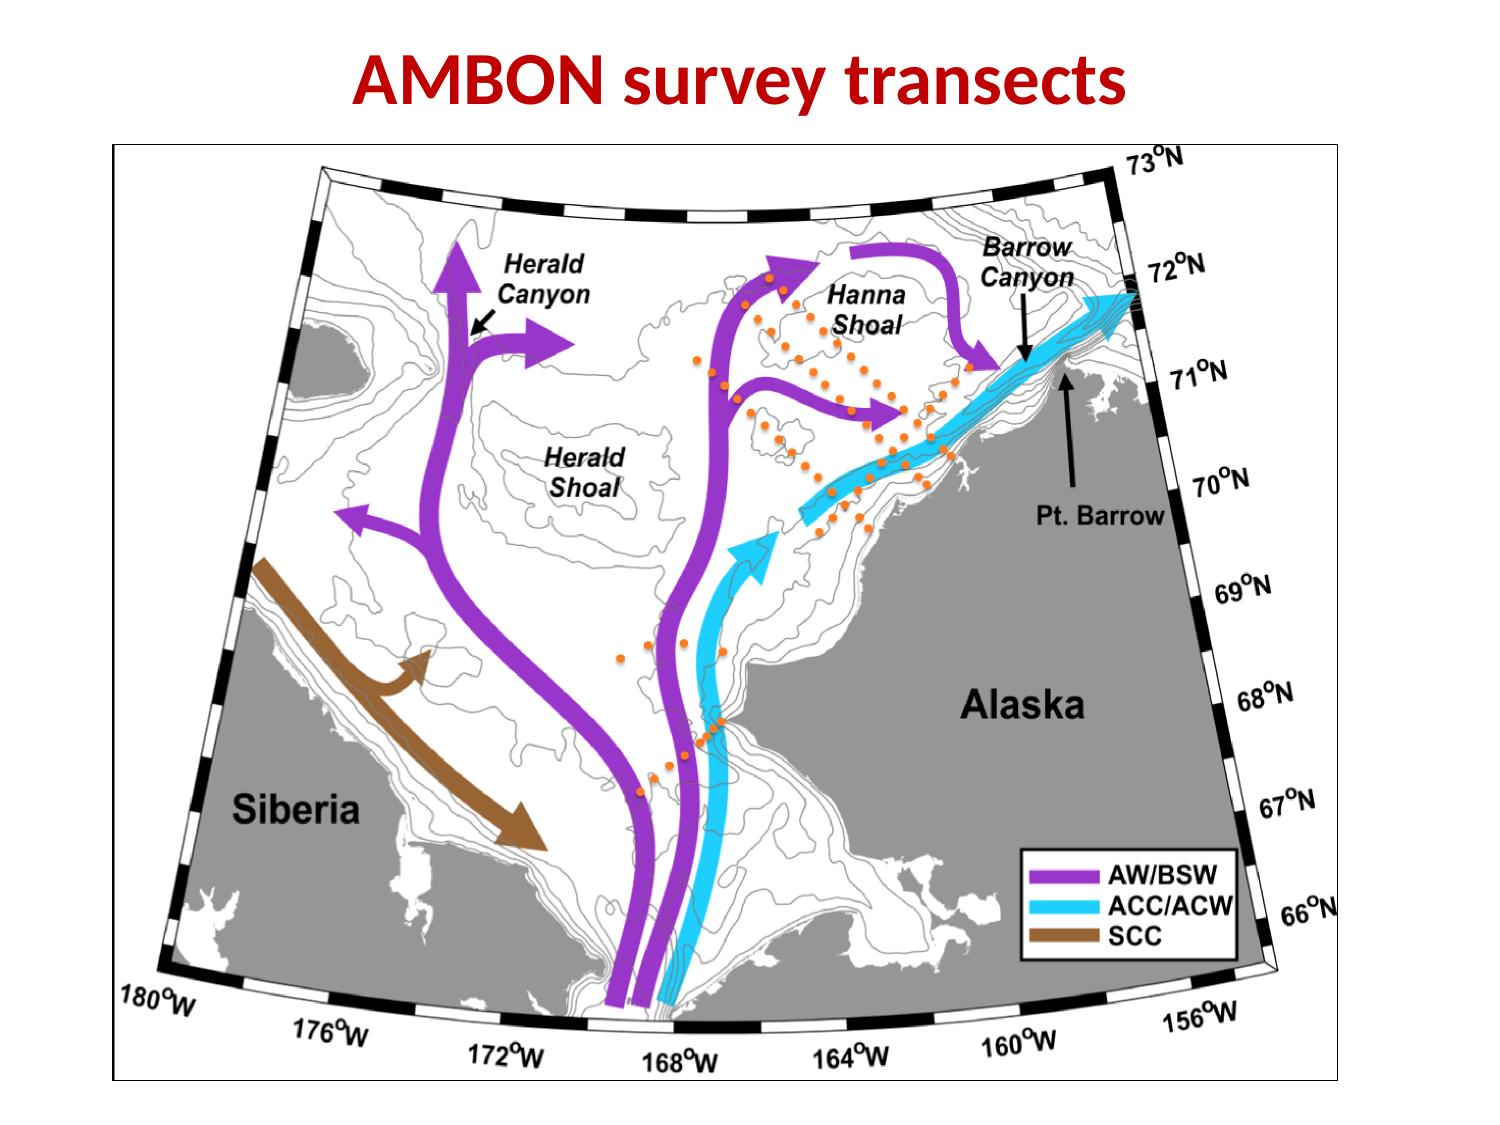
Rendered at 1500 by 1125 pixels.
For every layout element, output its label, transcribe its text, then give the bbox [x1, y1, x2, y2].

text_box AMBON survey transects [338, 21, 1144, 127]
picture [111, 144, 1338, 1081]
